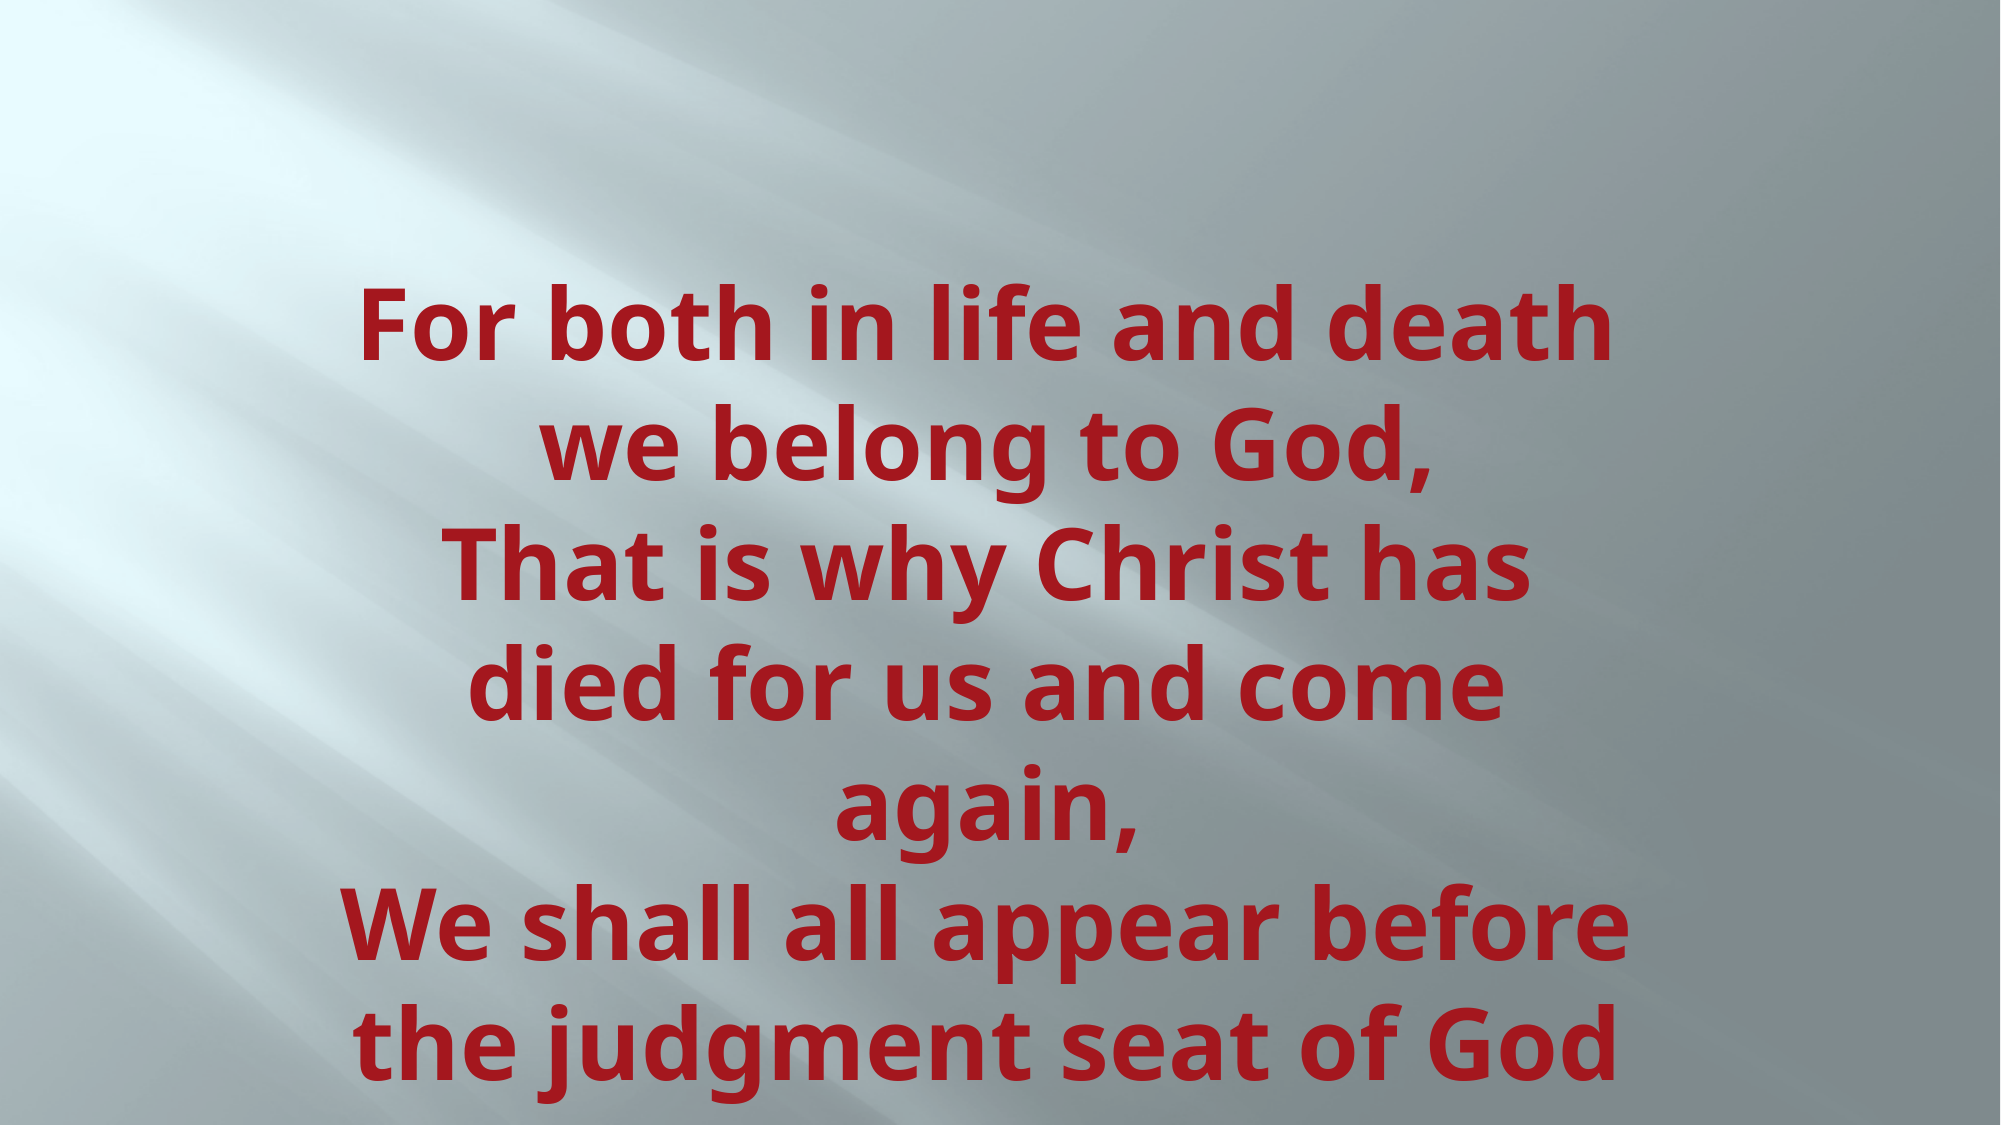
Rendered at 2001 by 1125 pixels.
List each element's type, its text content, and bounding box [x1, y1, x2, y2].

title For both in life and death we belong to God, That is why Christ has died for us and come again, We shall all appear before the judgment seat of God [312, 0, 1663, 1100]
